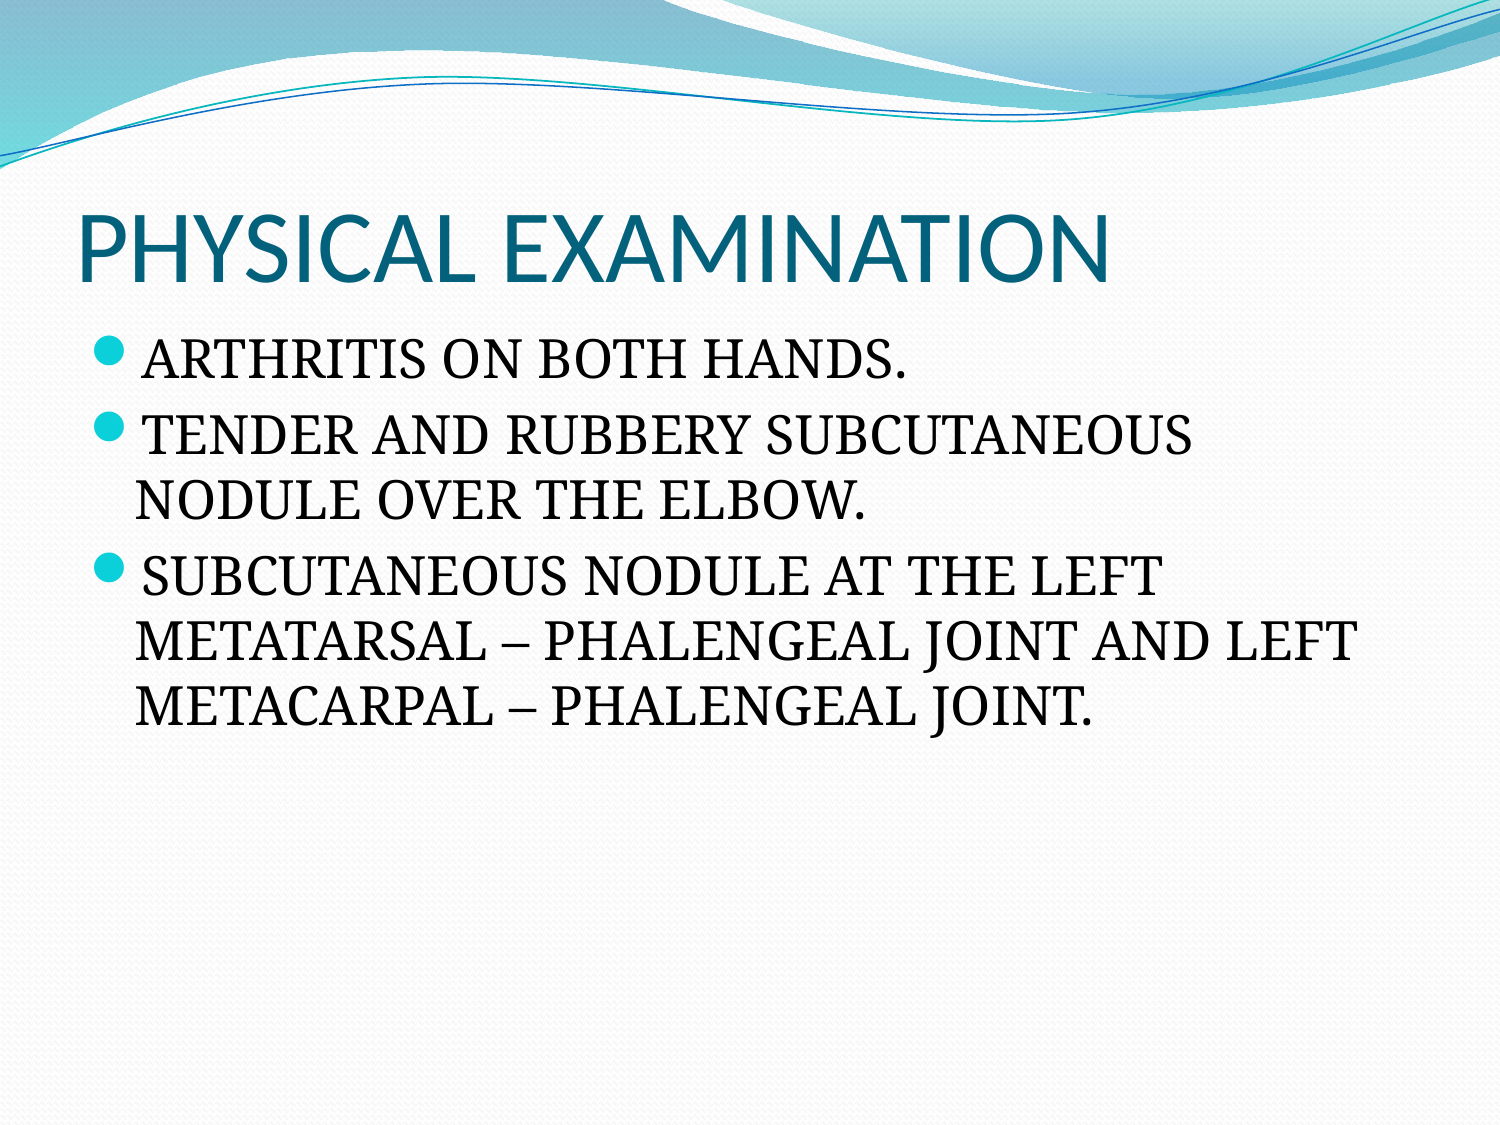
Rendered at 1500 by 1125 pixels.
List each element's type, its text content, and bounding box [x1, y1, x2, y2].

list ARTHRITIS ON BOTH HANDS. TENDER AND RUBBERY SUBCUTANEOUS NODULE OVER THE ELBOW. SUBCUTANEOUS NODULE AT THE LEFT METATARSAL – PHALENGEAL JOINT AND LEFT METACARPAL – PHALENGEAL JOINT. [75, 317, 1425, 1038]
title PHYSICAL EXAMINATION [75, 115, 1425, 303]
